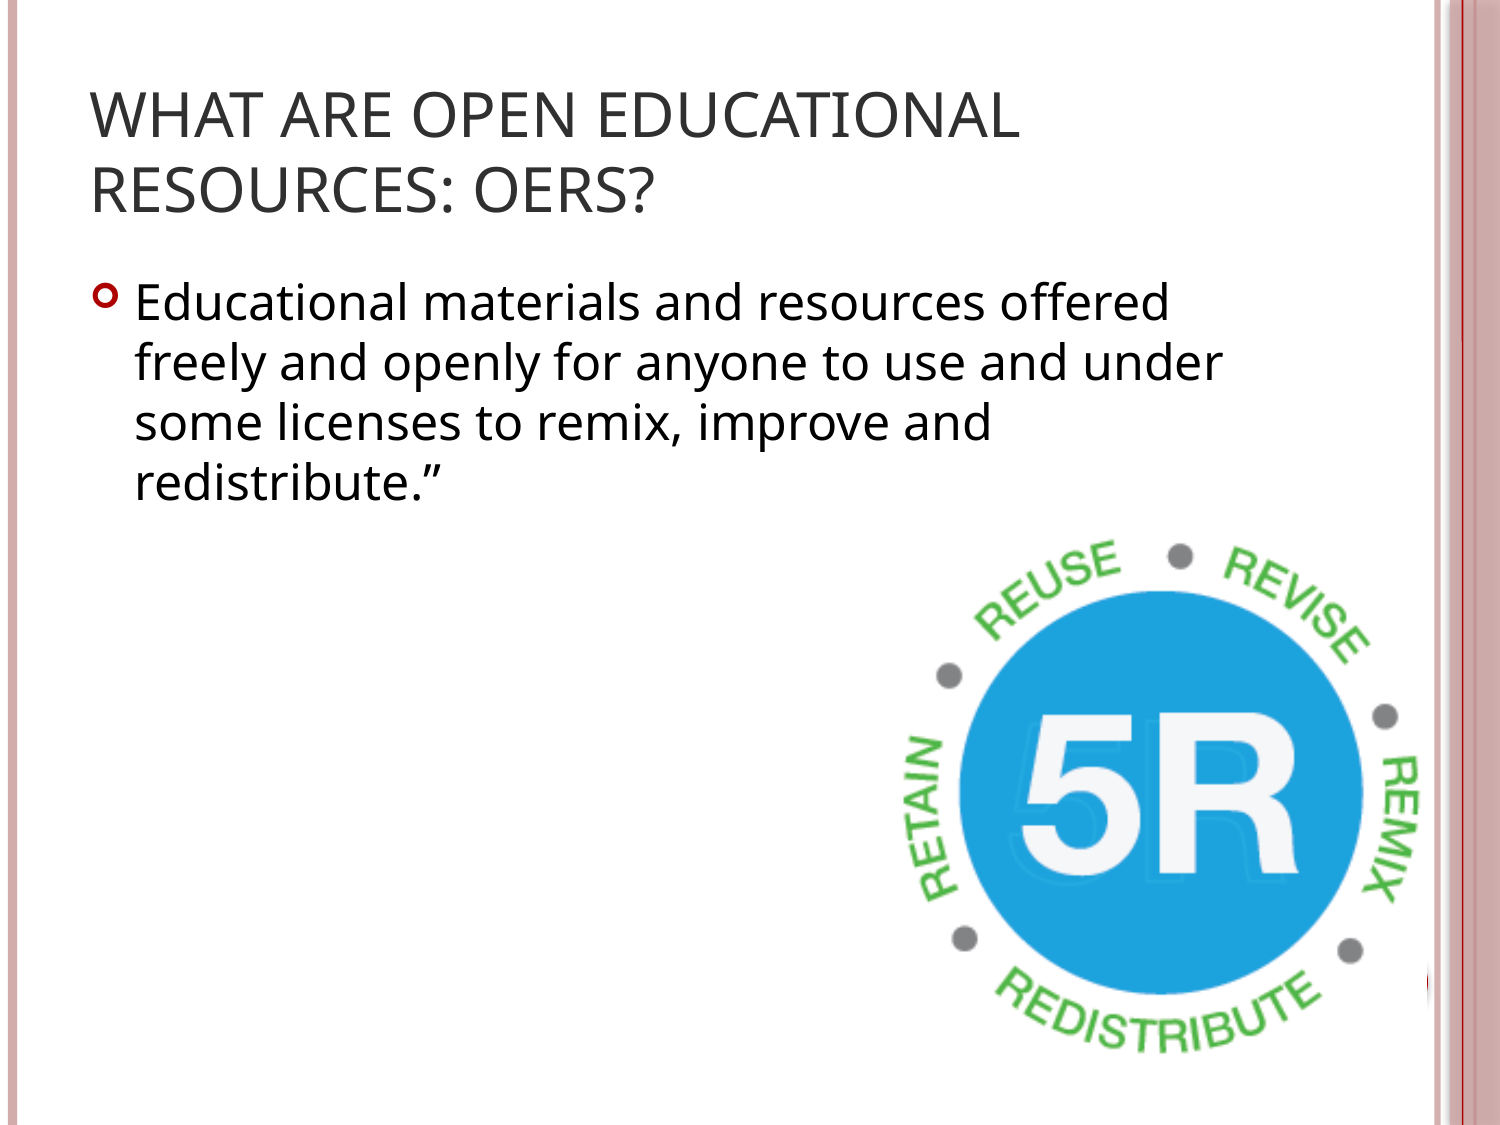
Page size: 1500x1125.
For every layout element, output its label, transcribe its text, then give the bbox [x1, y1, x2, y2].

list Educational materials and resources offered freely and openly for anyone to use and under some licenses to remix, improve and redistribute.” [75, 262, 1300, 1062]
title What are Open Educational Resources: OERs? [75, 45, 1388, 233]
picture [899, 505, 1427, 1096]
